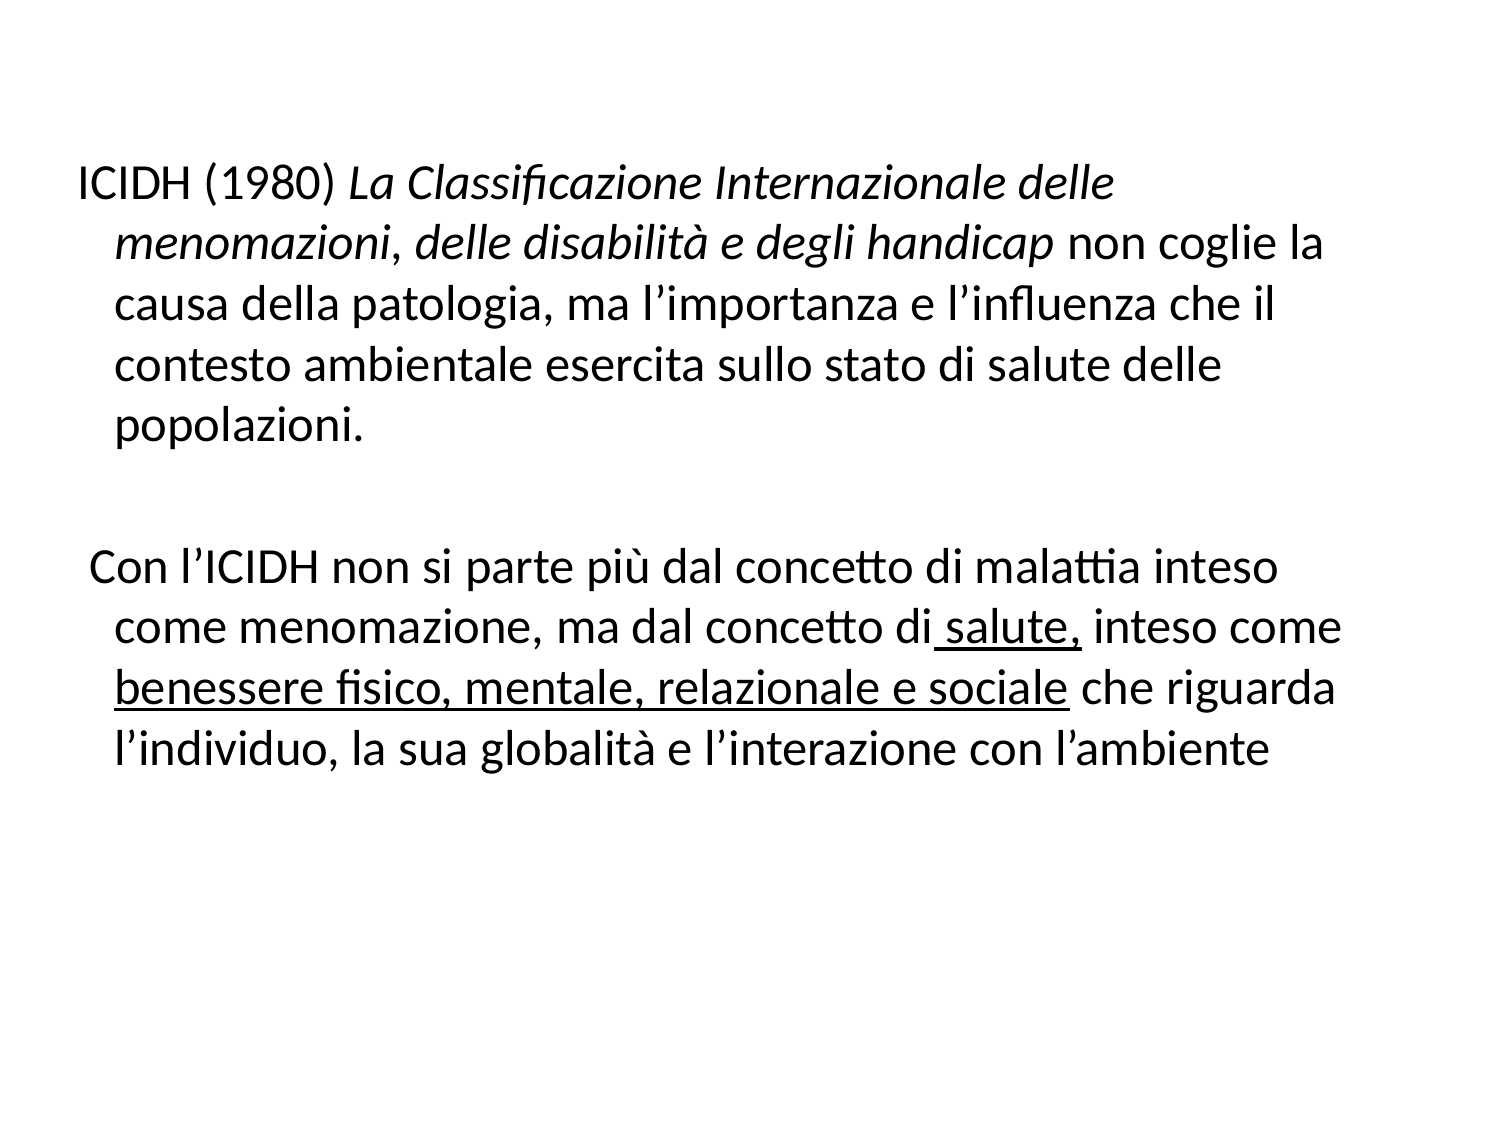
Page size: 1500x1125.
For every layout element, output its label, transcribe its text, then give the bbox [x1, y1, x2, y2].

list ICIDH (1980) La Classificazione Internazionale delle menomazioni, delle disabilità e degli handicap non coglie la causa della patologia, ma l’importanza e l’influenza che il contesto ambientale esercita sullo stato di salute delle popolazioni. Con l’ICIDH non si parte più dal concetto di malattia inteso come menomazione, ma dal concetto di salute, inteso come benessere fisico, mentale, relazionale e sociale che riguarda l’individuo, la sua globalità e l’interazione con l’ambiente [46, 70, 1375, 950]
